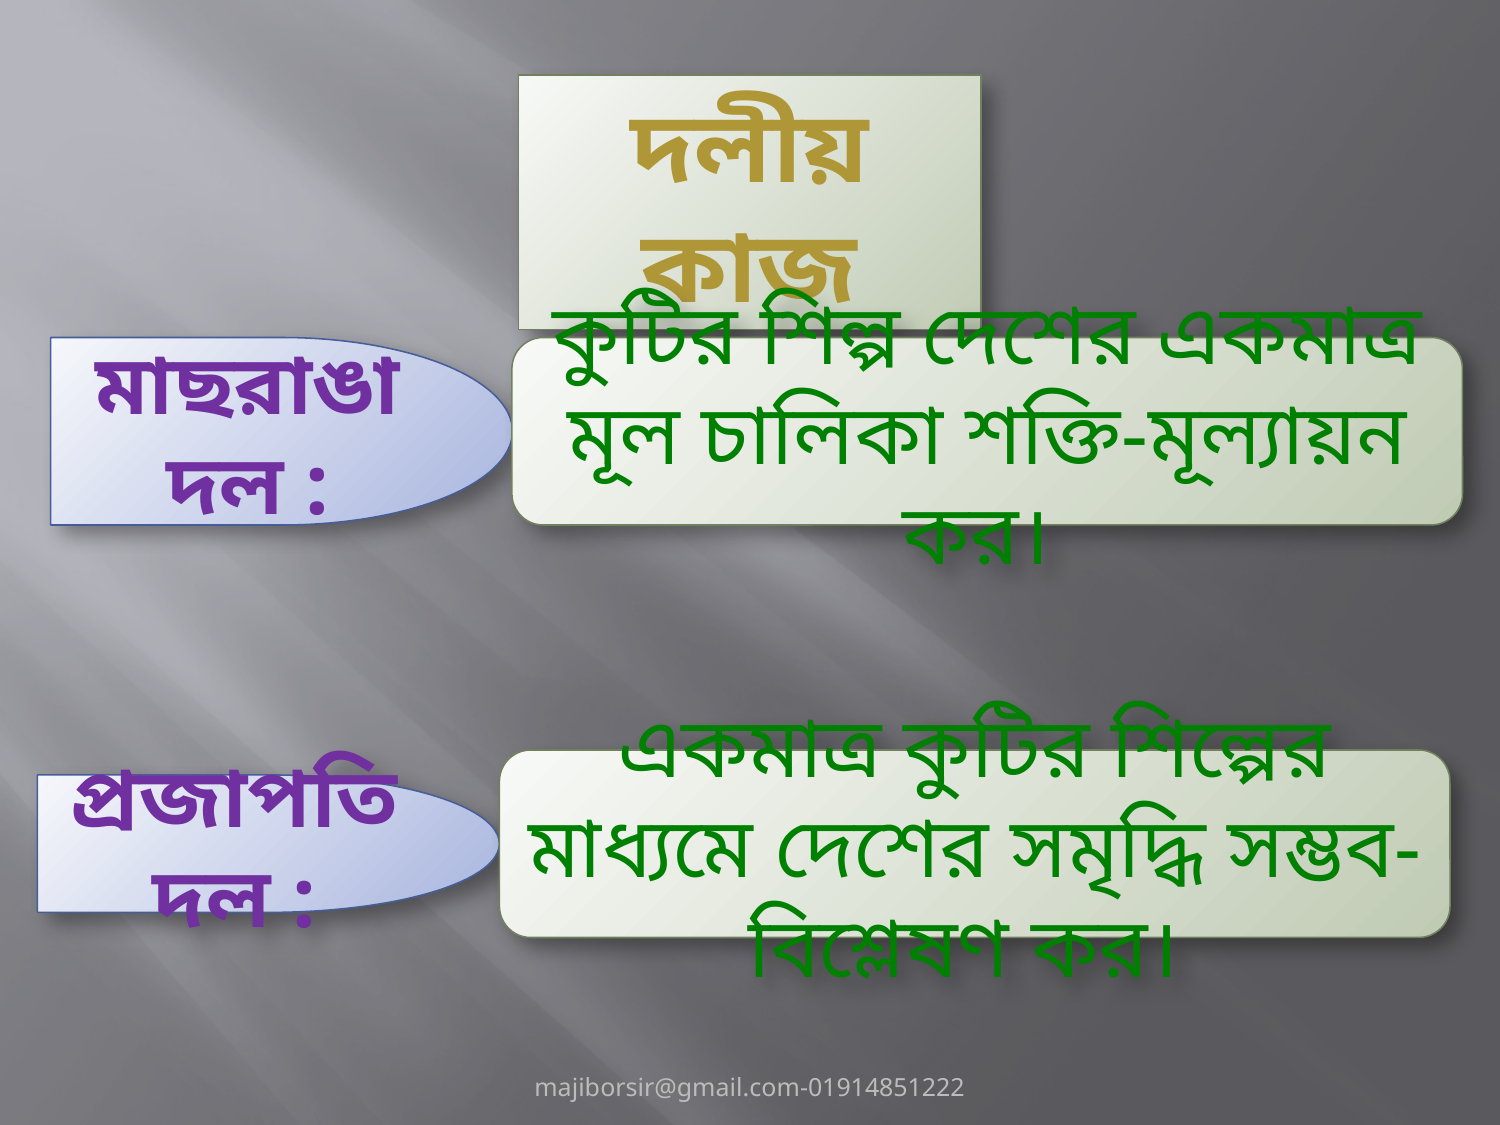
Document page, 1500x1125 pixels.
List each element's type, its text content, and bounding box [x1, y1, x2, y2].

text_box মাছরাঙা দল : [49, 336, 509, 526]
text_box প্রজাপতি দল : [36, 774, 497, 914]
text_box দলীয় কাজ [518, 74, 982, 330]
footer majiborsir@gmail.com-01914851222 [512, 1052, 988, 1113]
text_box কুটির শিল্প দেশের একমাত্র মূল চালিকা শক্তি-মূল্যায়ন কর। [511, 336, 1464, 526]
text_box একমাত্র কুটির শিল্পের মাধ্যমে দেশের সমৃদ্ধি সম্ভব-বিশ্লেষণ কর। [498, 749, 1451, 939]
